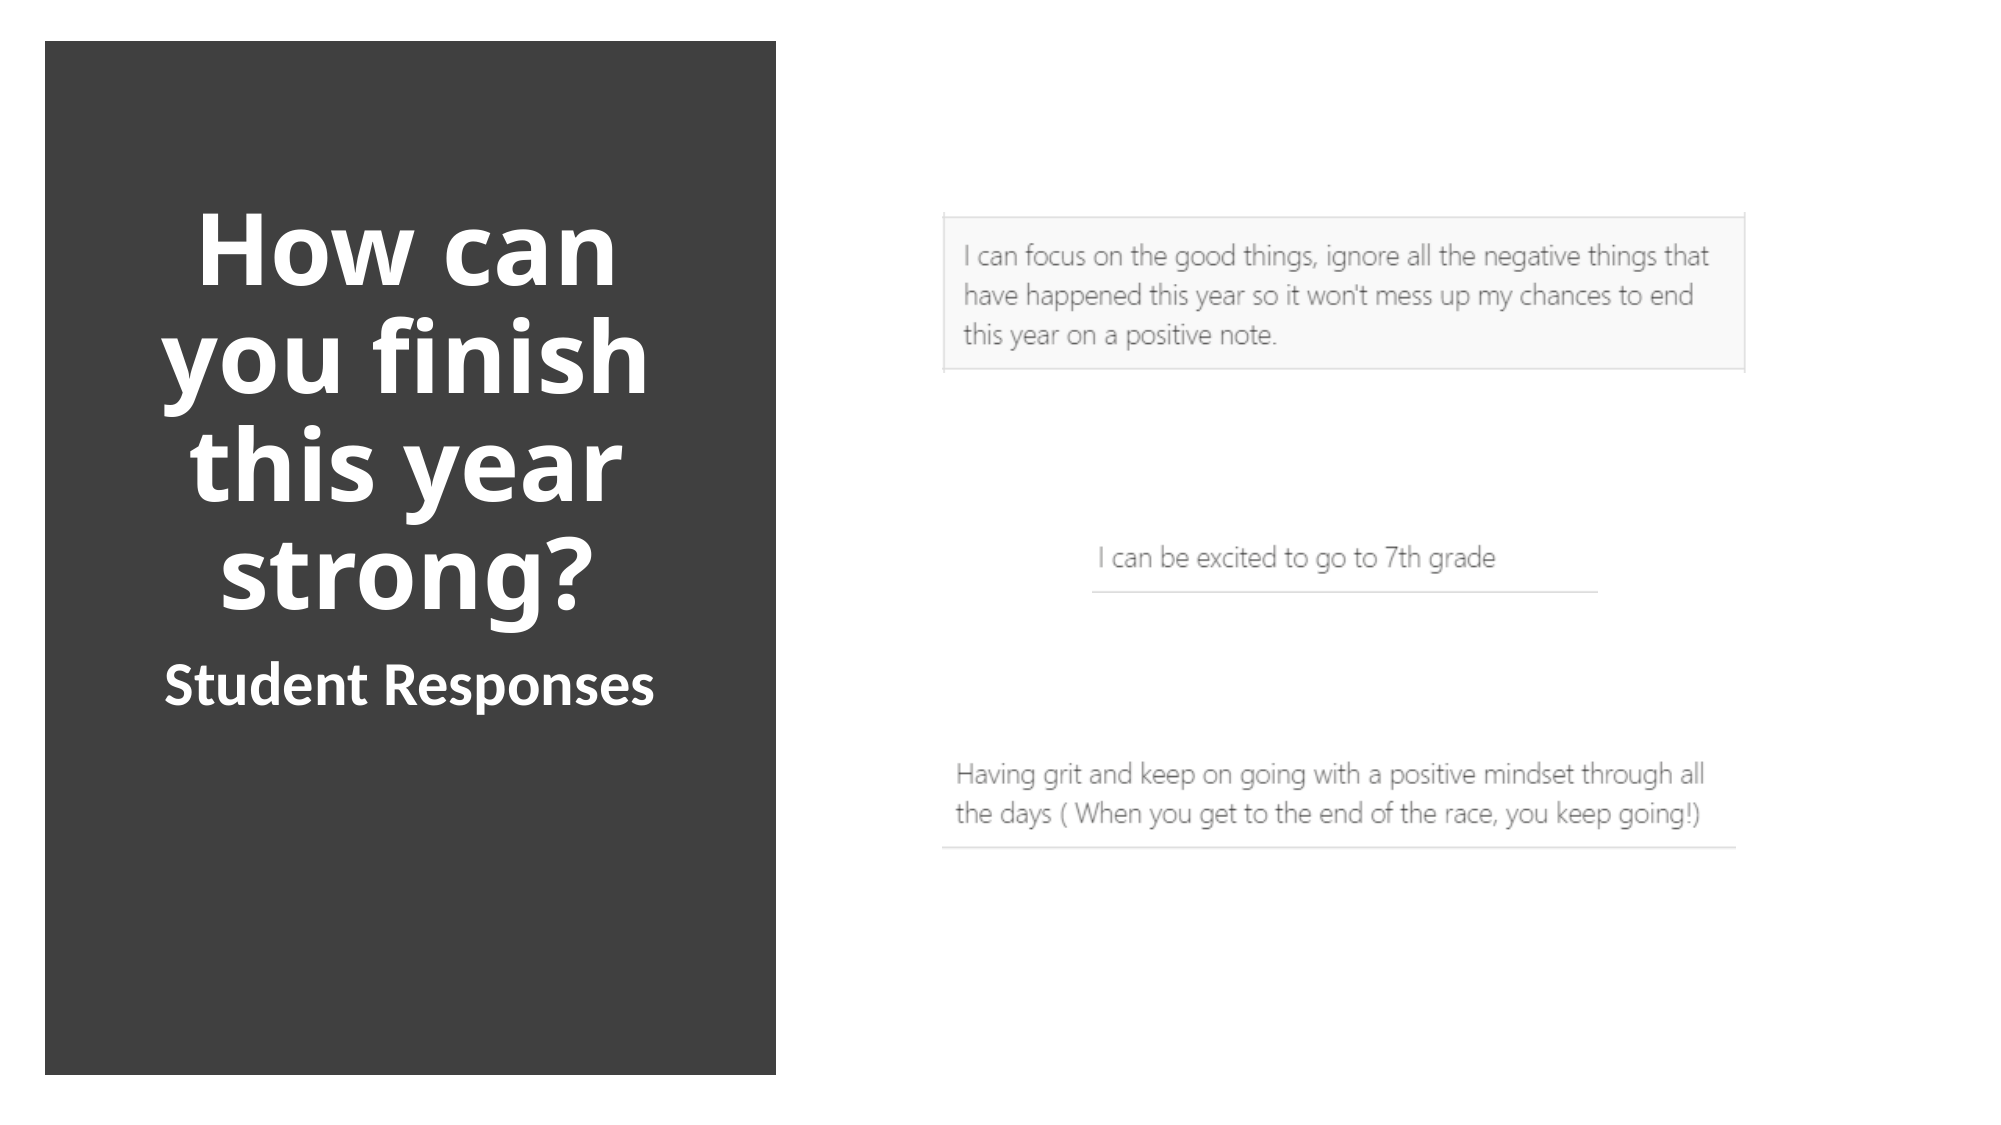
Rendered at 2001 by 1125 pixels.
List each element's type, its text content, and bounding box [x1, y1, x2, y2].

title How can you finish this year strong? [121, 121, 693, 936]
picture [942, 212, 1749, 373]
picture [942, 743, 1736, 850]
text_box [54, 50, 767, 1066]
text_box Student Responses [149, 635, 672, 725]
picture [1092, 523, 1598, 593]
